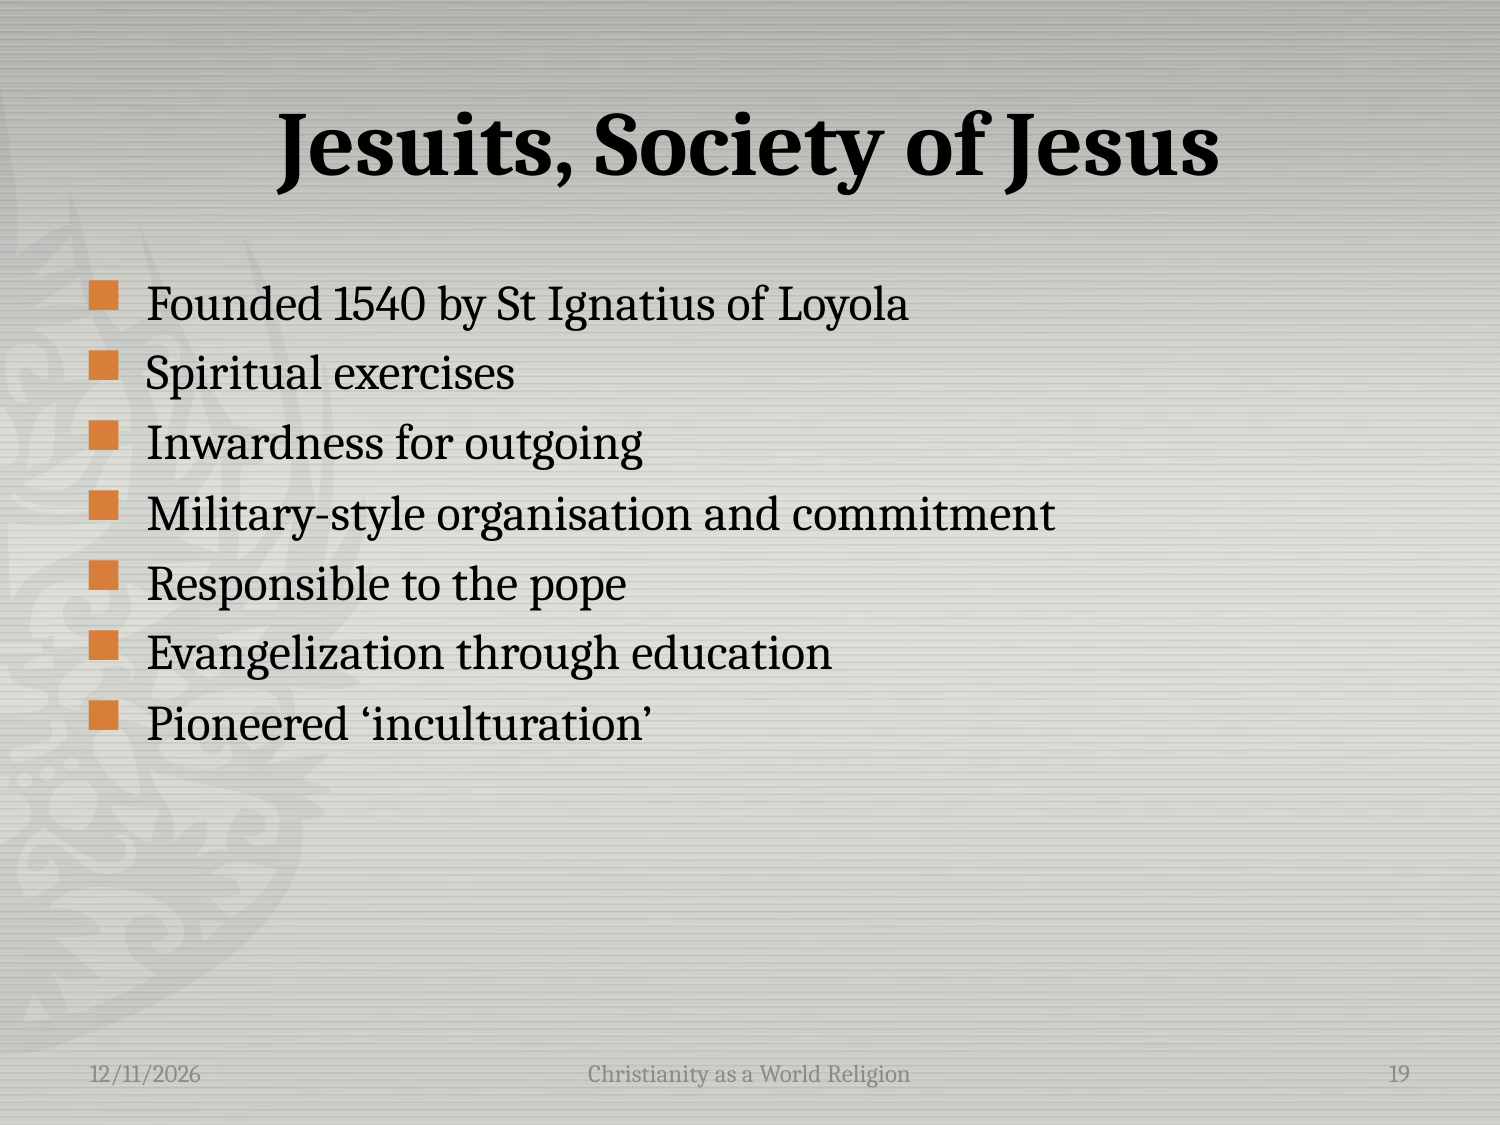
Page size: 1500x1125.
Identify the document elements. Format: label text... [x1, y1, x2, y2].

list Founded 1540 by St Ignatius of Loyola Spiritual exercises Inwardness for outgoing Military-style organisation and commitment Responsible to the pope Evangelization through education Pioneered ‘inculturation’ [74, 262, 1426, 1006]
slide_number 19 [1074, 1042, 1425, 1103]
footer Christianity as a World Religion [512, 1042, 988, 1103]
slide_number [75, 1042, 425, 1103]
title Jesuits, Society of Jesus [75, 45, 1425, 233]
